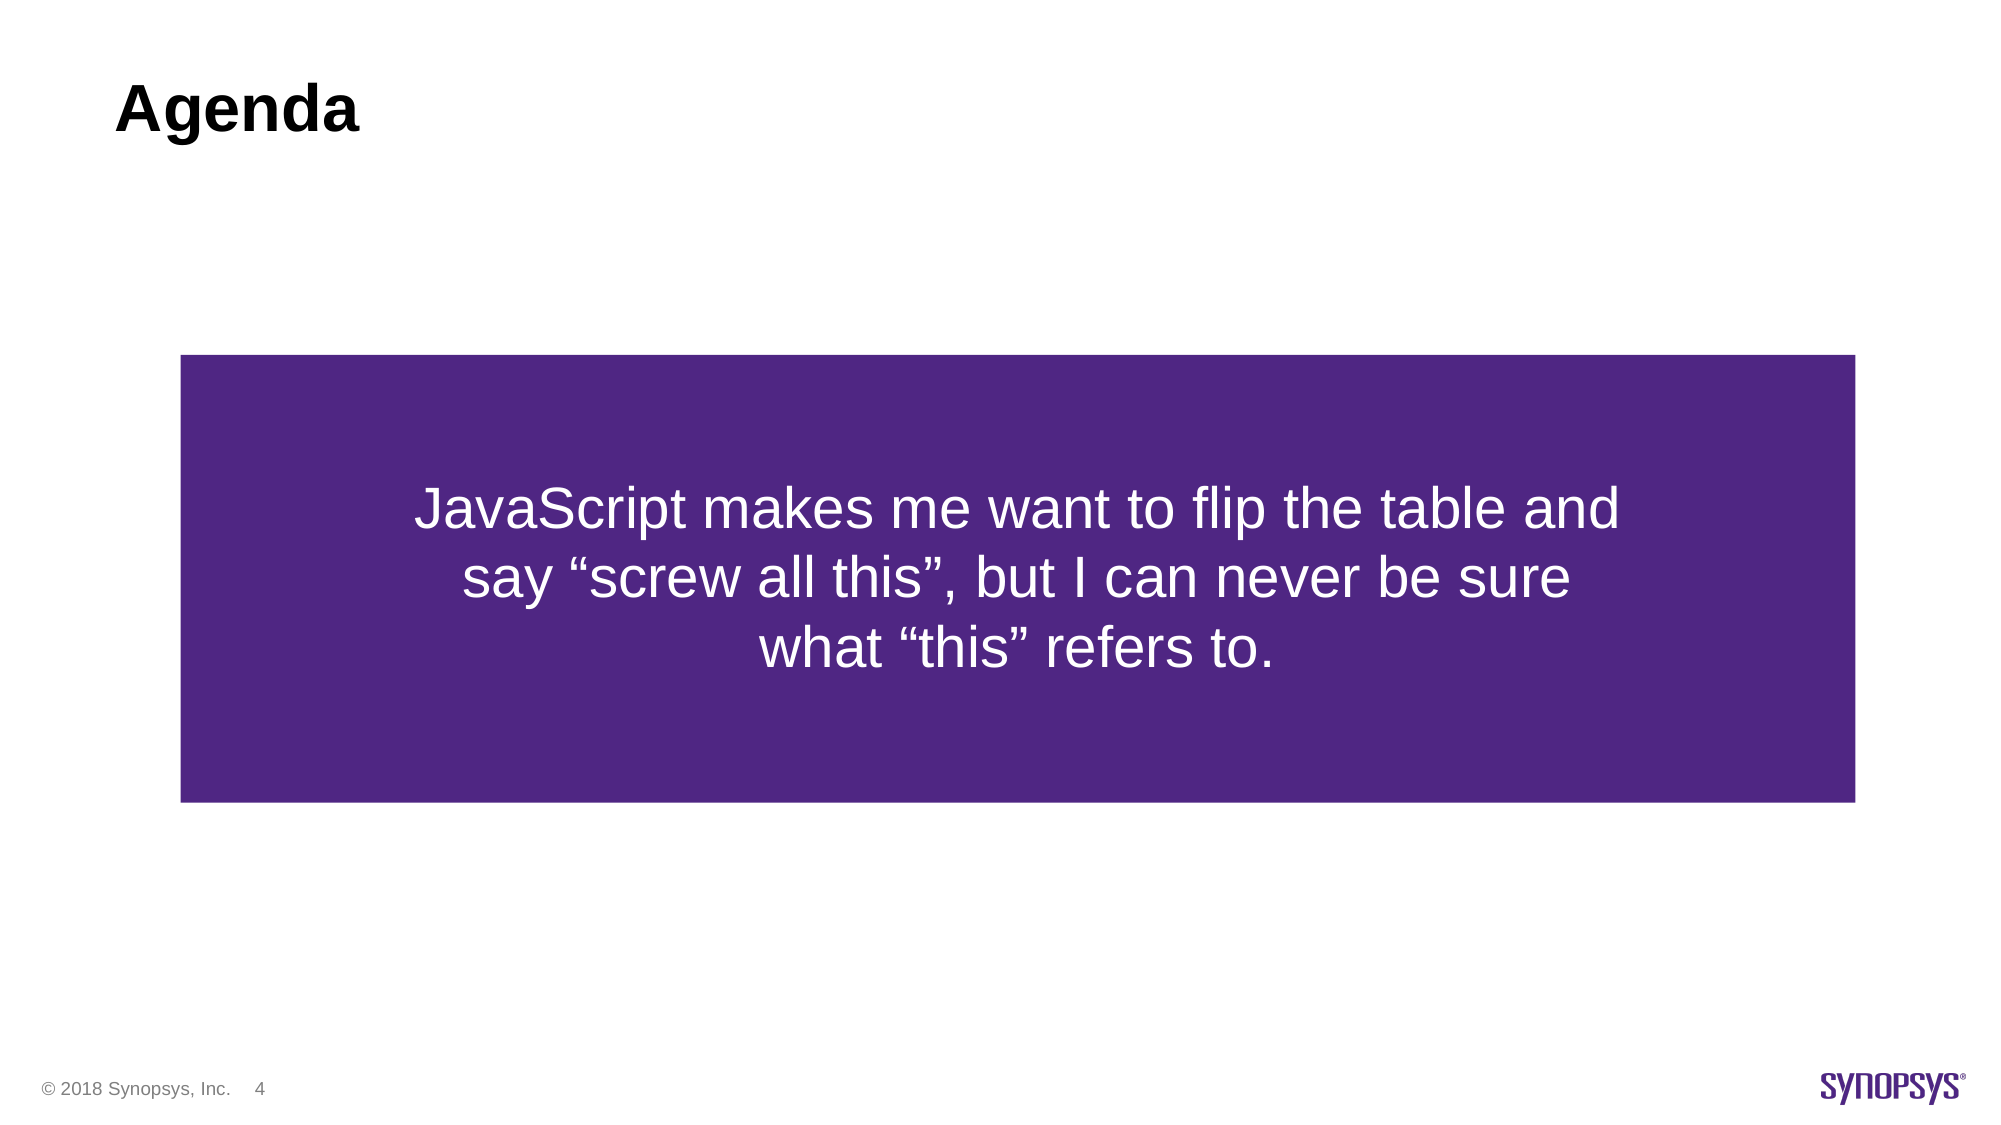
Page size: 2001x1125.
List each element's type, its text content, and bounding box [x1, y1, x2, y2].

text_box [178, 353, 1858, 805]
list JavaScript makes me want to flip the table and say “screw all this”, but I can never be sure what “this” refers to. [395, 462, 1641, 696]
picture [1821, 1073, 1966, 1109]
title Agenda [99, 11, 2000, 199]
